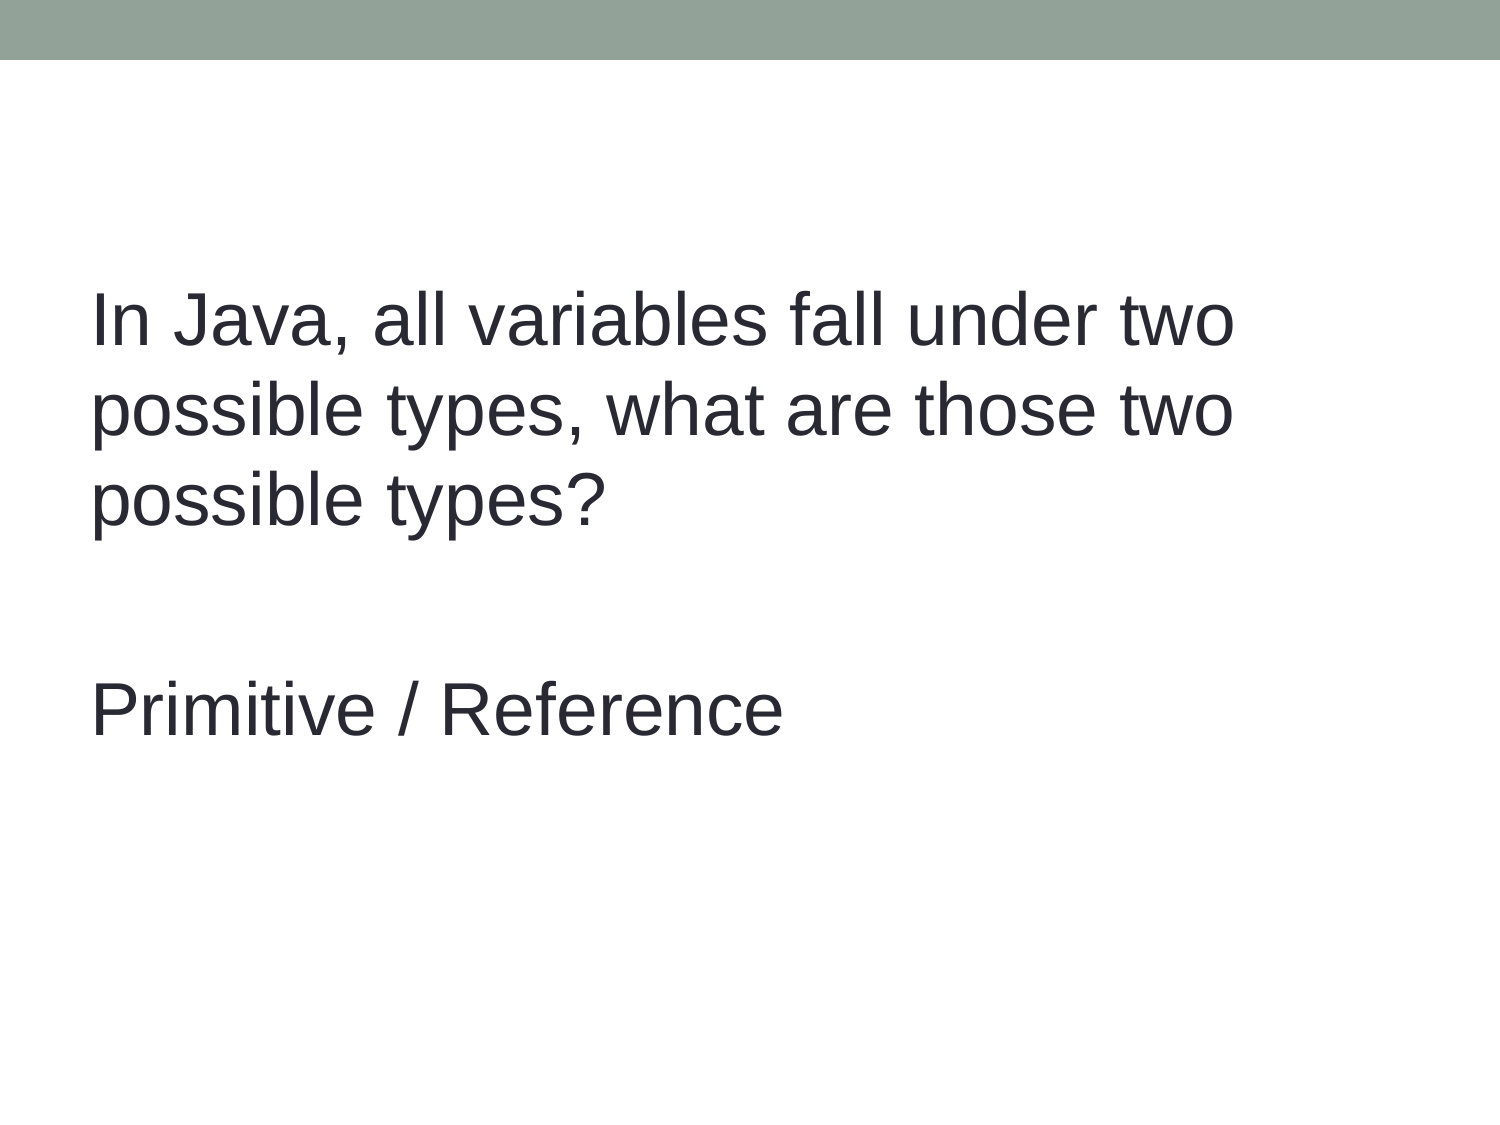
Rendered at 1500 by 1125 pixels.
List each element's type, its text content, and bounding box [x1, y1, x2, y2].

list In Java, all variables fall under two possible types, what are those two possible types? Primitive / Reference [75, 262, 1425, 1063]
